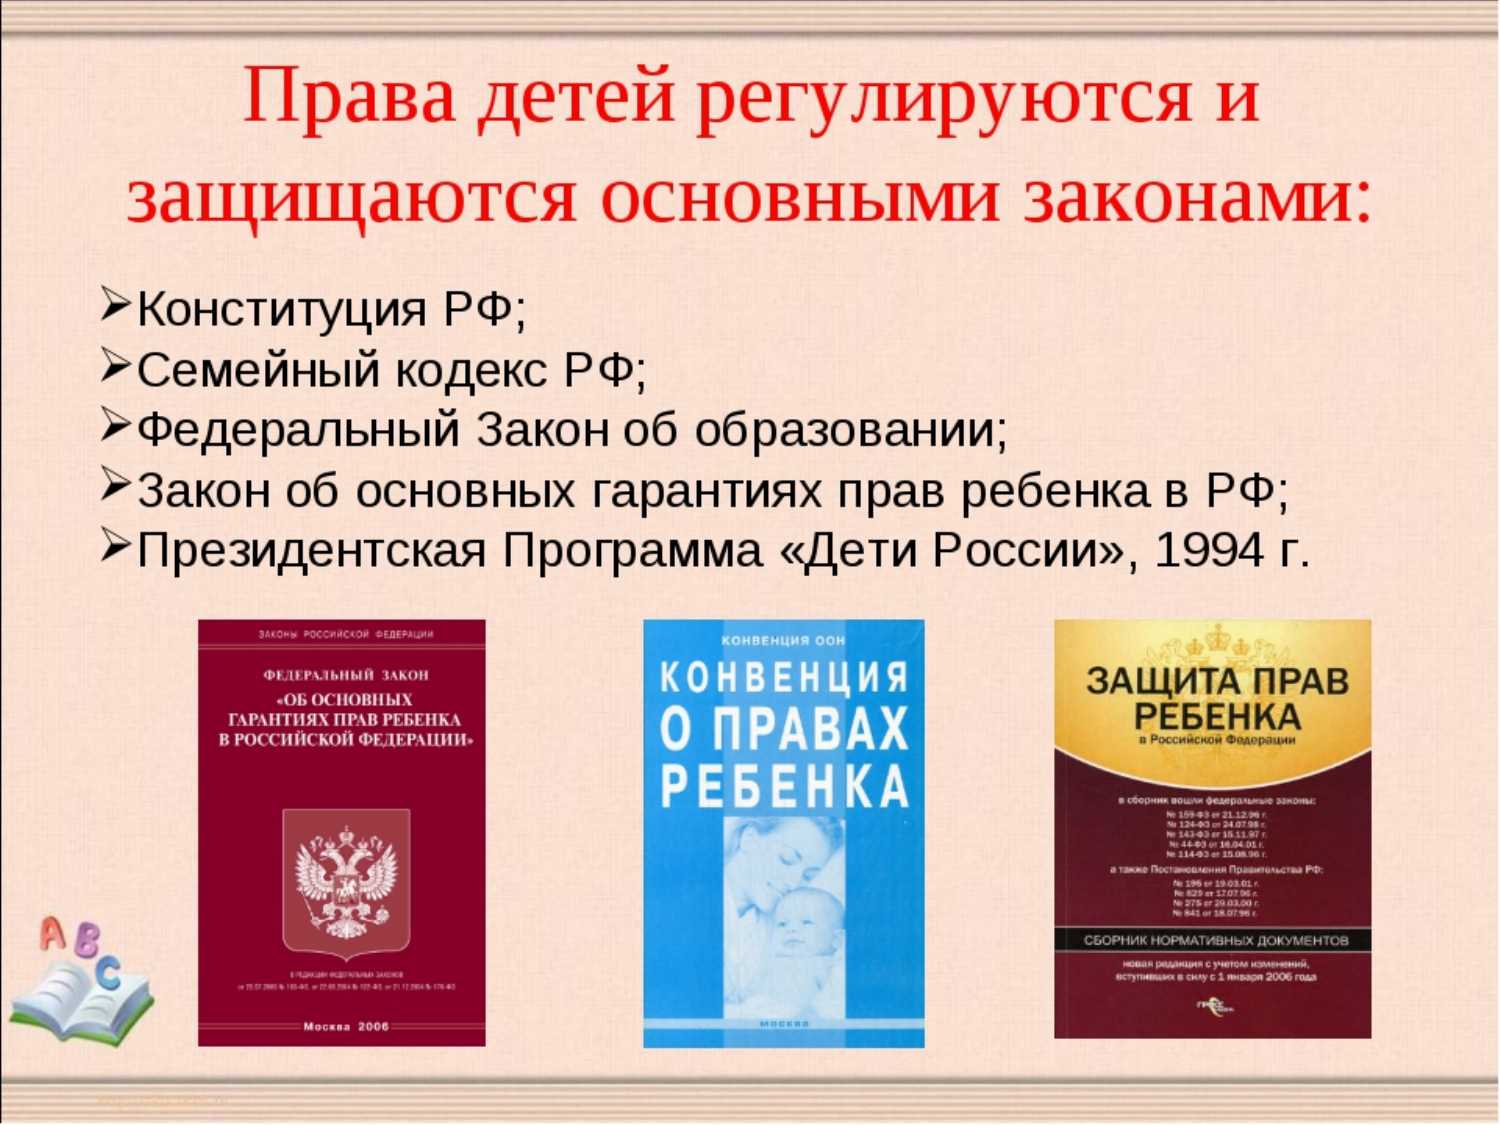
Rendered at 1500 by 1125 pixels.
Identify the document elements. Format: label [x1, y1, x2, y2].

list [0, 0, 1500, 1125]
